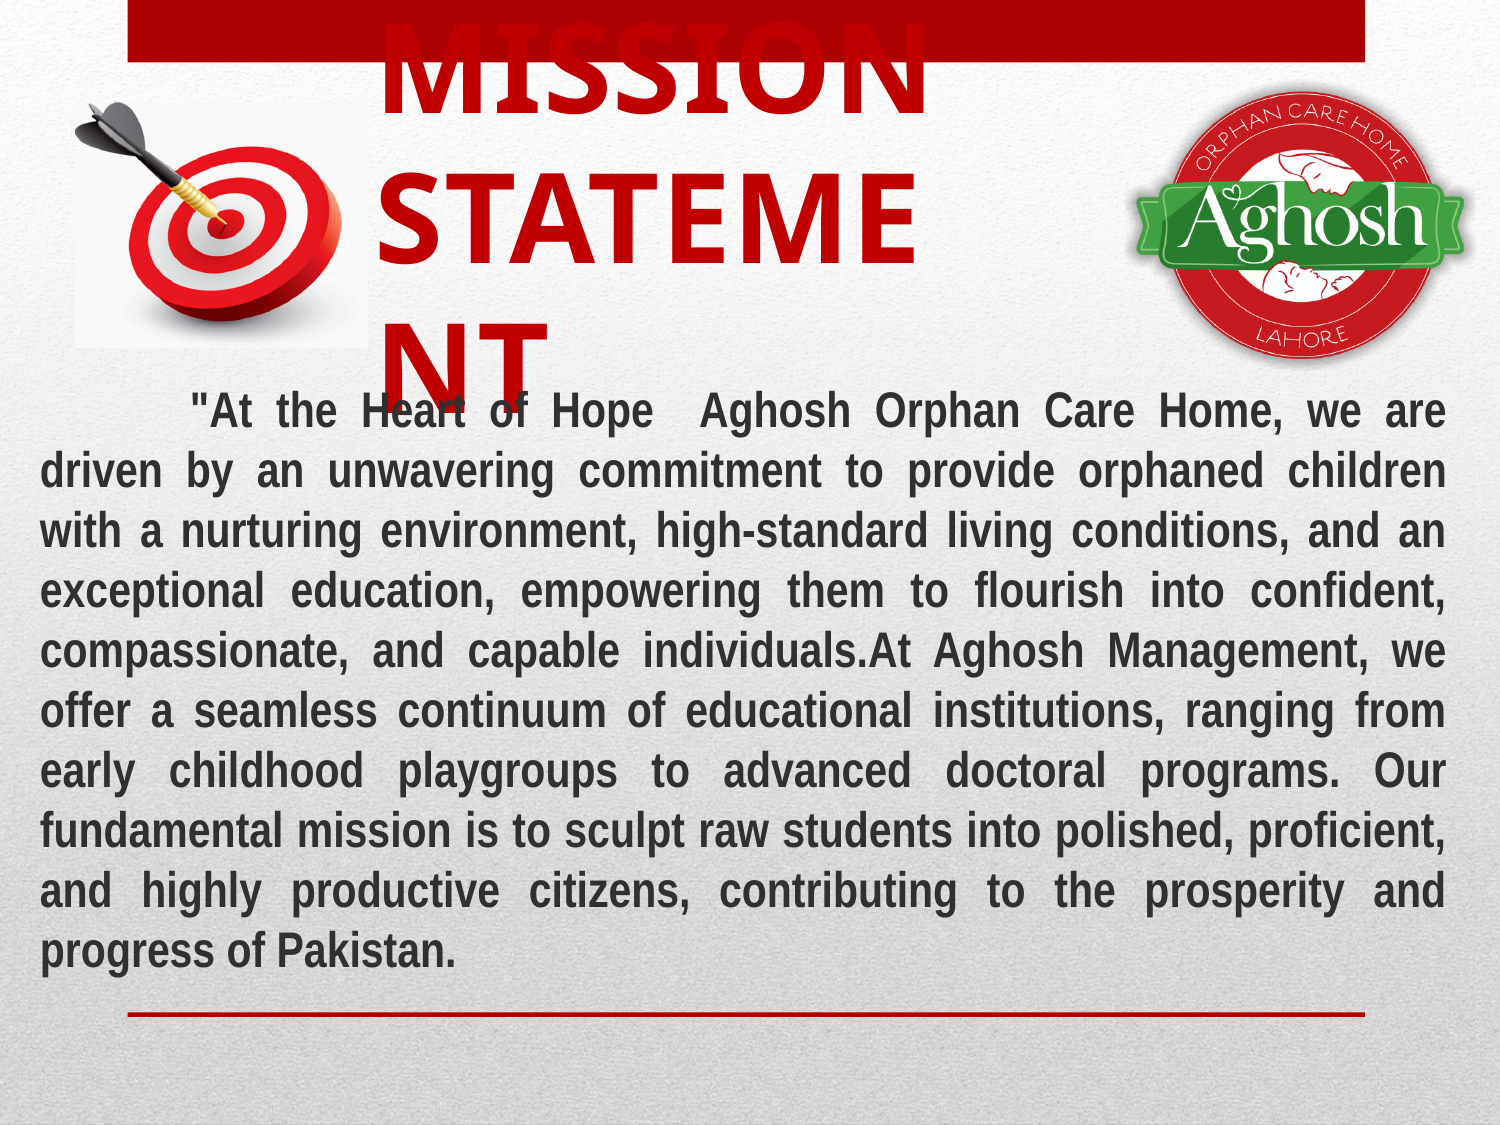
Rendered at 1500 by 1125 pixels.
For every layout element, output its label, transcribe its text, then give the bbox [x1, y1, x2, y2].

text_box MISSION STATEMENT [372, 125, 980, 302]
picture [1086, 11, 1500, 439]
text_box "At the Heart of Hope Aghosh Orphan Care Home, we are driven by an unwavering commitment to provide orphaned children with a nurturing environment, high-standard living conditions, and an exceptional education, empowering them to flourish into confident, compassionate, and capable individuals.At Aghosh Management, we offer a seamless continuum of educational institutions, ranging from early childhood playgroups to advanced doctoral programs. Our fundamental mission is to sculpt raw students into polished, proficient, and highly productive citizens, contributing to the prosperity and progress of Pakistan. [24, 370, 1463, 950]
picture [74, 101, 368, 349]
